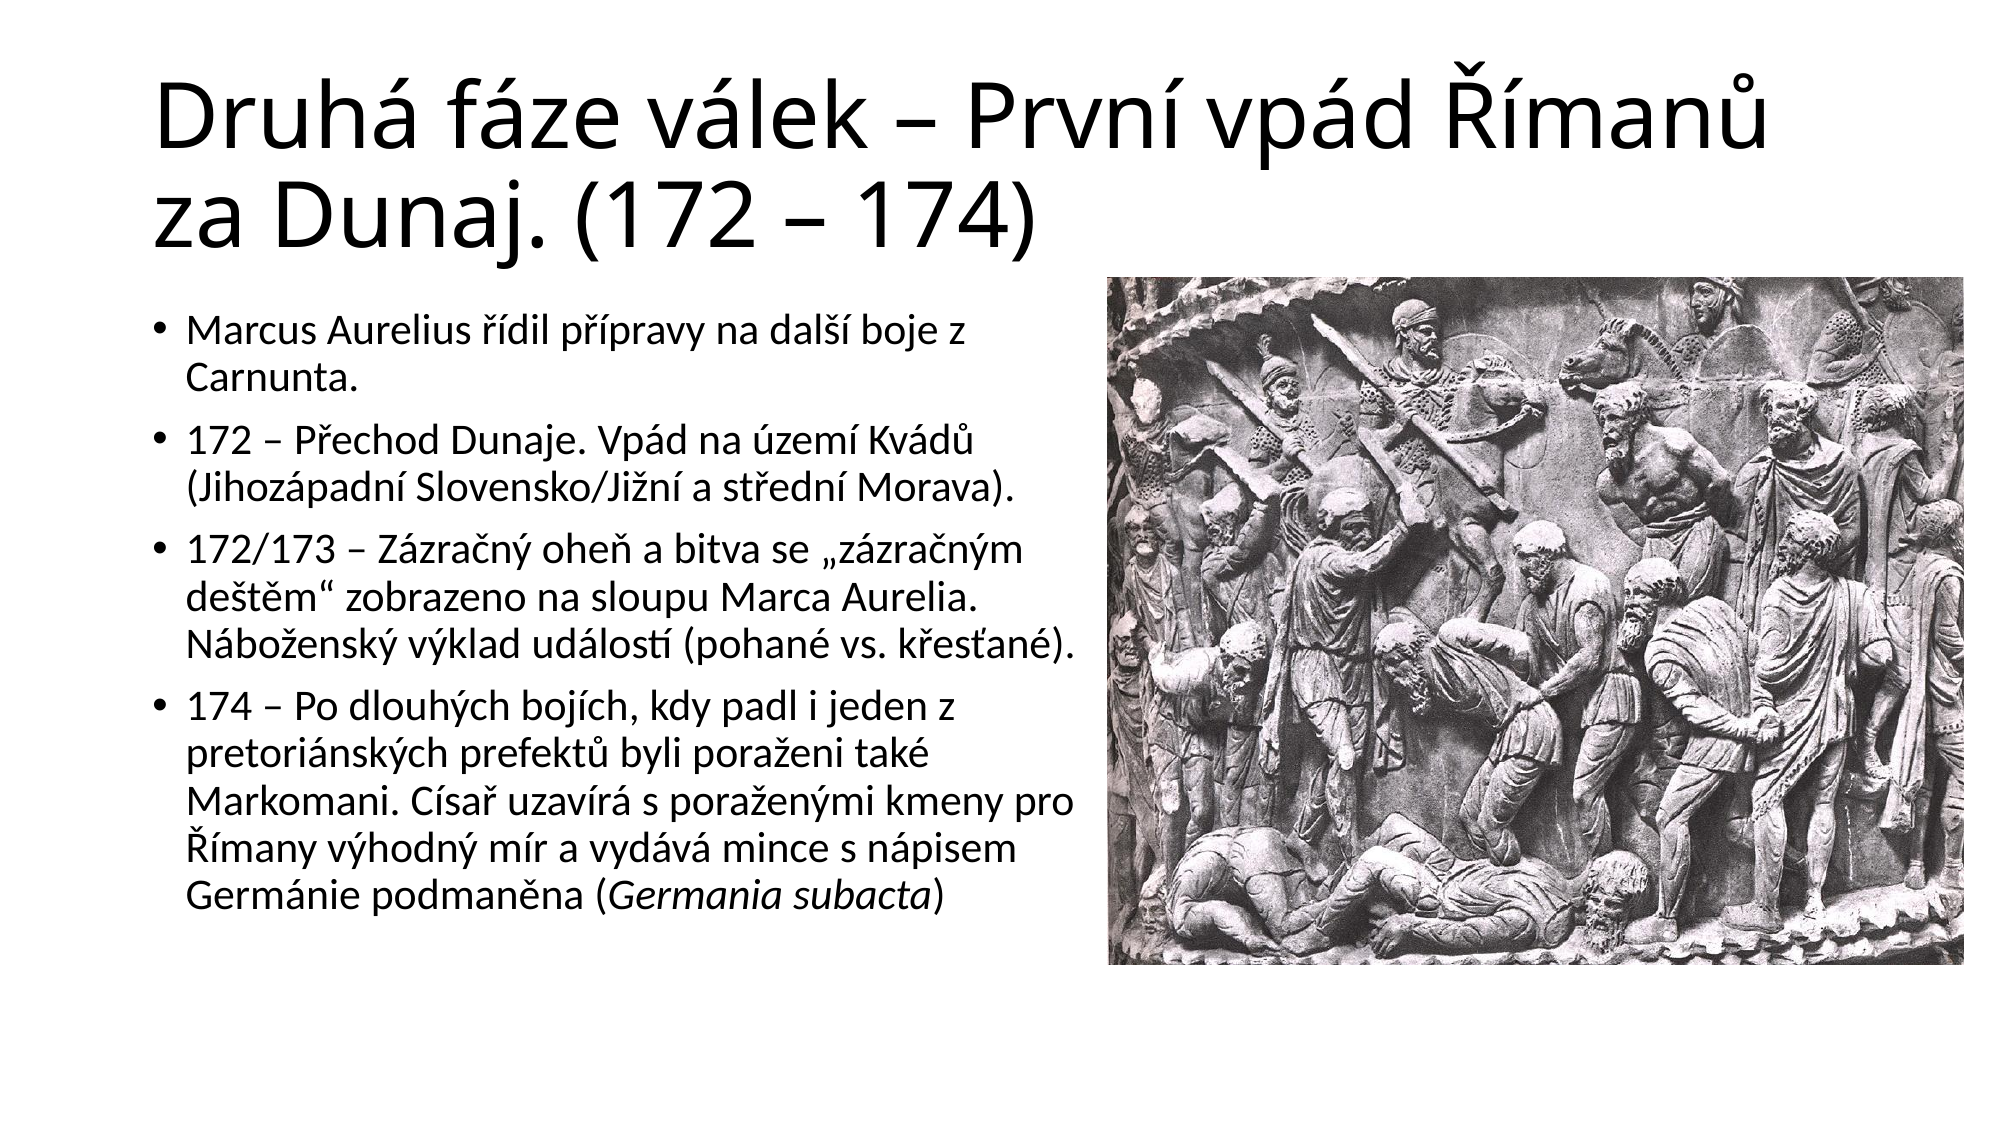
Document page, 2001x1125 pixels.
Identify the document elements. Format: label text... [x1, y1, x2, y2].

picture [1107, 277, 1964, 965]
title Druhá fáze válek – První vpád Římanů za Dunaj. (172 – 174) [137, 59, 1863, 278]
list Marcus Aurelius řídil přípravy na další boje z Carnunta. 172 – Přechod Dunaje. Vpád na území Kvádů (Jihozápadní Slovensko/Jižní a střední Morava). 172/173 – Zázračný oheň a bitva se „zázračným deštěm“ zobrazeno na sloupu Marca Aurelia. Náboženský výklad událostí (pohané vs. křesťané). 174 – Po dlouhých bojích, kdy padl i jeden z pretoriánských prefektů byli poraženi také Markomani. Císař uzavírá s poraženými kmeny pro Římany výhodný mír a vydává mince s nápisem Germánie podmaněna (Germania subacta) [137, 299, 1092, 1014]
